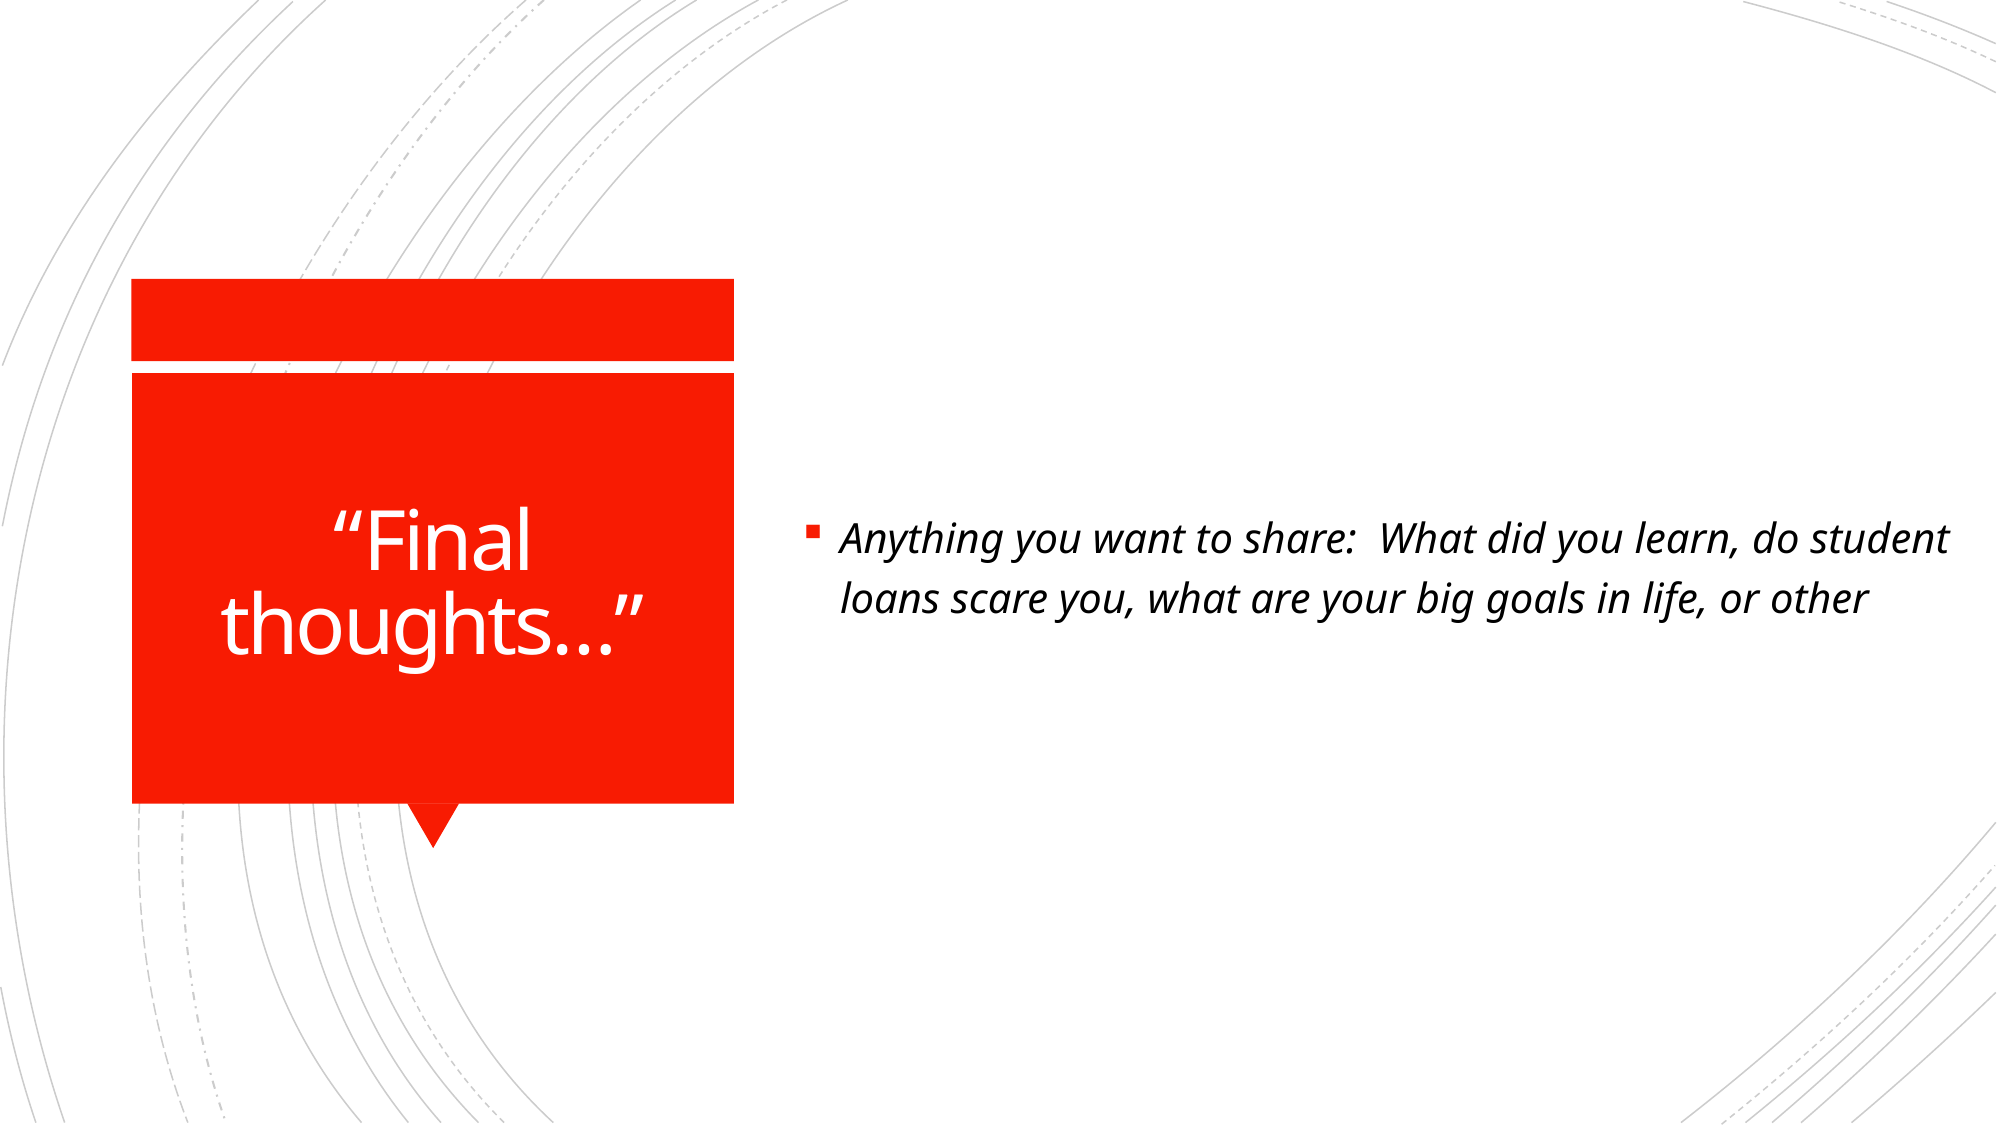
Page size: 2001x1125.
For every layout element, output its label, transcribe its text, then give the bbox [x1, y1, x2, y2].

title “Final thoughts…” [145, 385, 720, 789]
list Anything you want to share: What did you learn, do student loans scare you, what are your big goals in life, or other [787, 131, 1983, 993]
